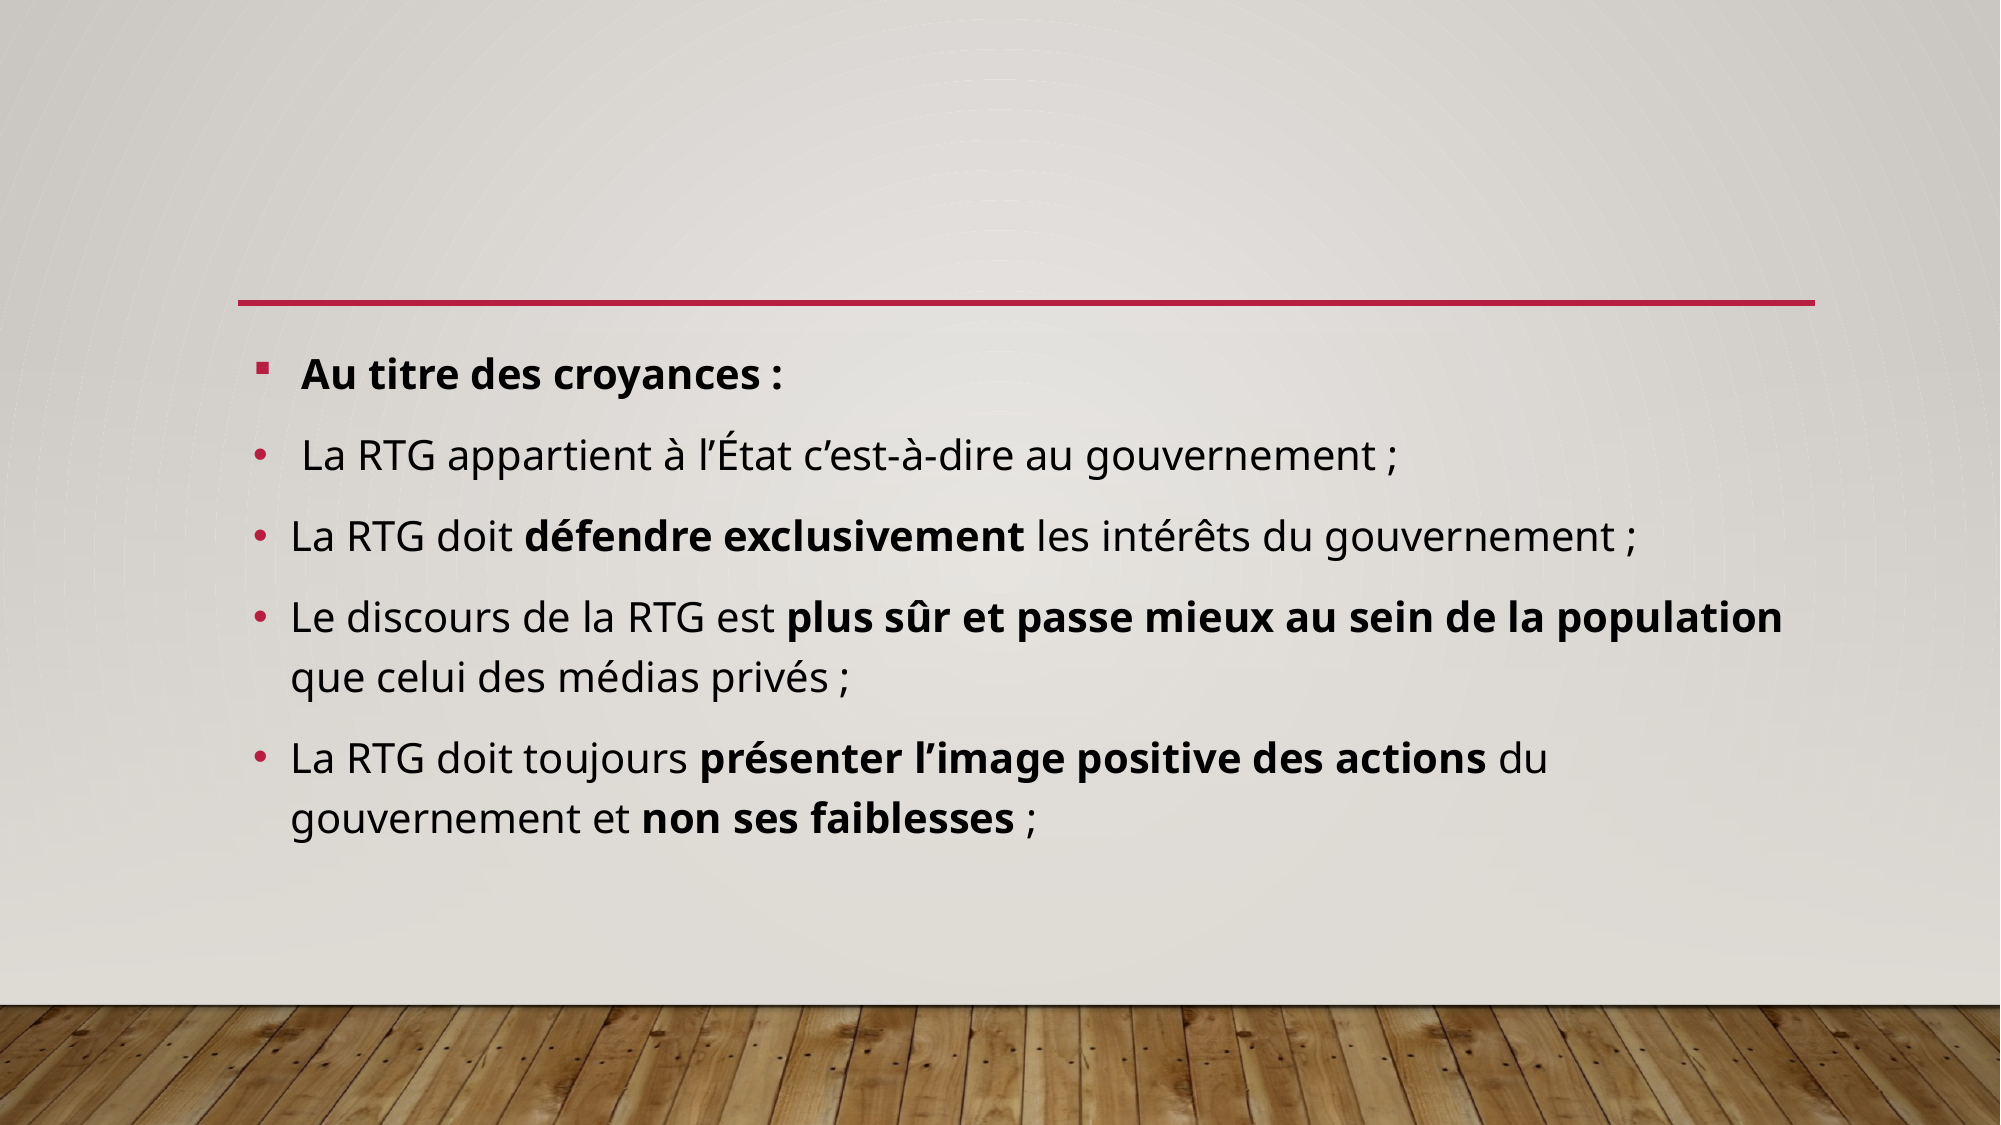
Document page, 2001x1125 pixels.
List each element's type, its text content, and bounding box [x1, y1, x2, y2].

picture [0, 1005, 2000, 1125]
list Au titre des croyances : La RTG appartient à l’État c’est-à-dire au gouvernement ; La RTG doit défendre exclusivement les intérêts du gouvernement ; Le discours de la RTG est plus sûr et passe mieux au sein de la population que celui des médias privés ; La RTG doit toujours présenter l’image positive des actions du gouvernement et non ses faiblesses ; [238, 330, 1814, 897]
